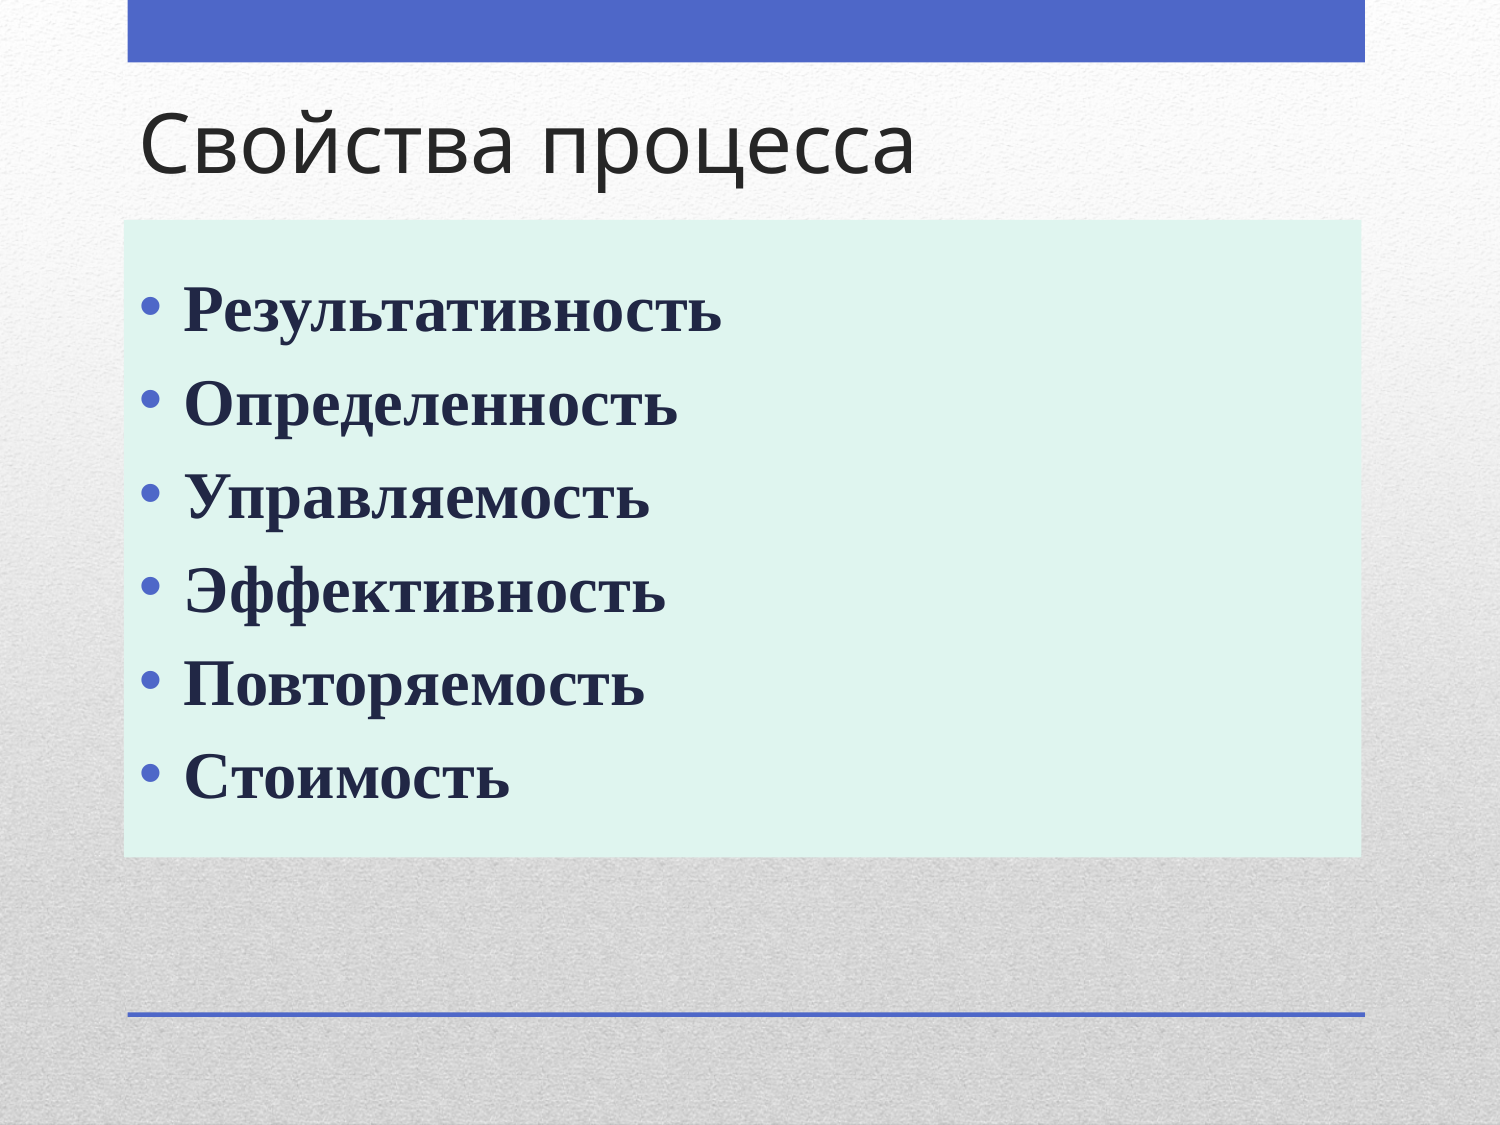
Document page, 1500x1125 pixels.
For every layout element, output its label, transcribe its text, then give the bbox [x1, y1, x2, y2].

list Результативность Определенность Управляемость Эффективность Повторяемость Стоимость [123, 219, 1362, 858]
title Свойства процесса [123, 66, 1237, 198]
